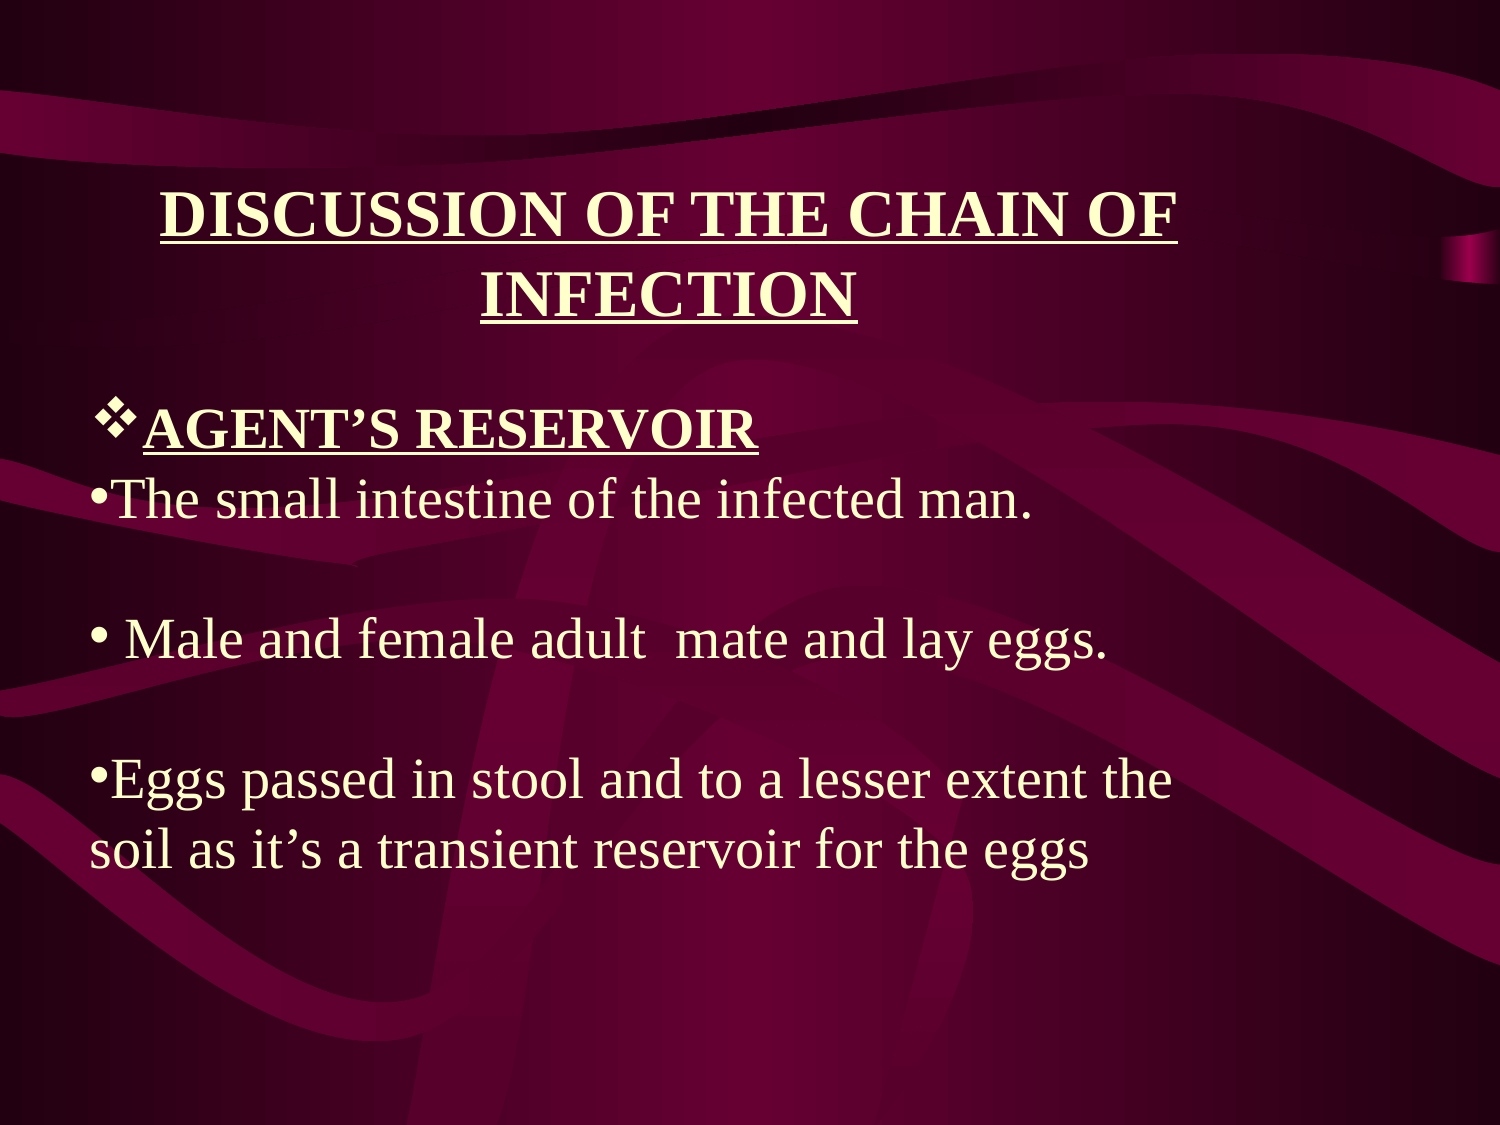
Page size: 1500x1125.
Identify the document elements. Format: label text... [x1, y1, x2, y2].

text_box DISCUSSION OF THE CHAIN OF INFECTION AGENT’S RESERVOIR The small intestine of the infected man. Male and female adult mate and lay eggs. Eggs passed in stool and to a lesser extent the soil as it’s a transient reservoir for the eggs [75, 162, 1263, 888]
